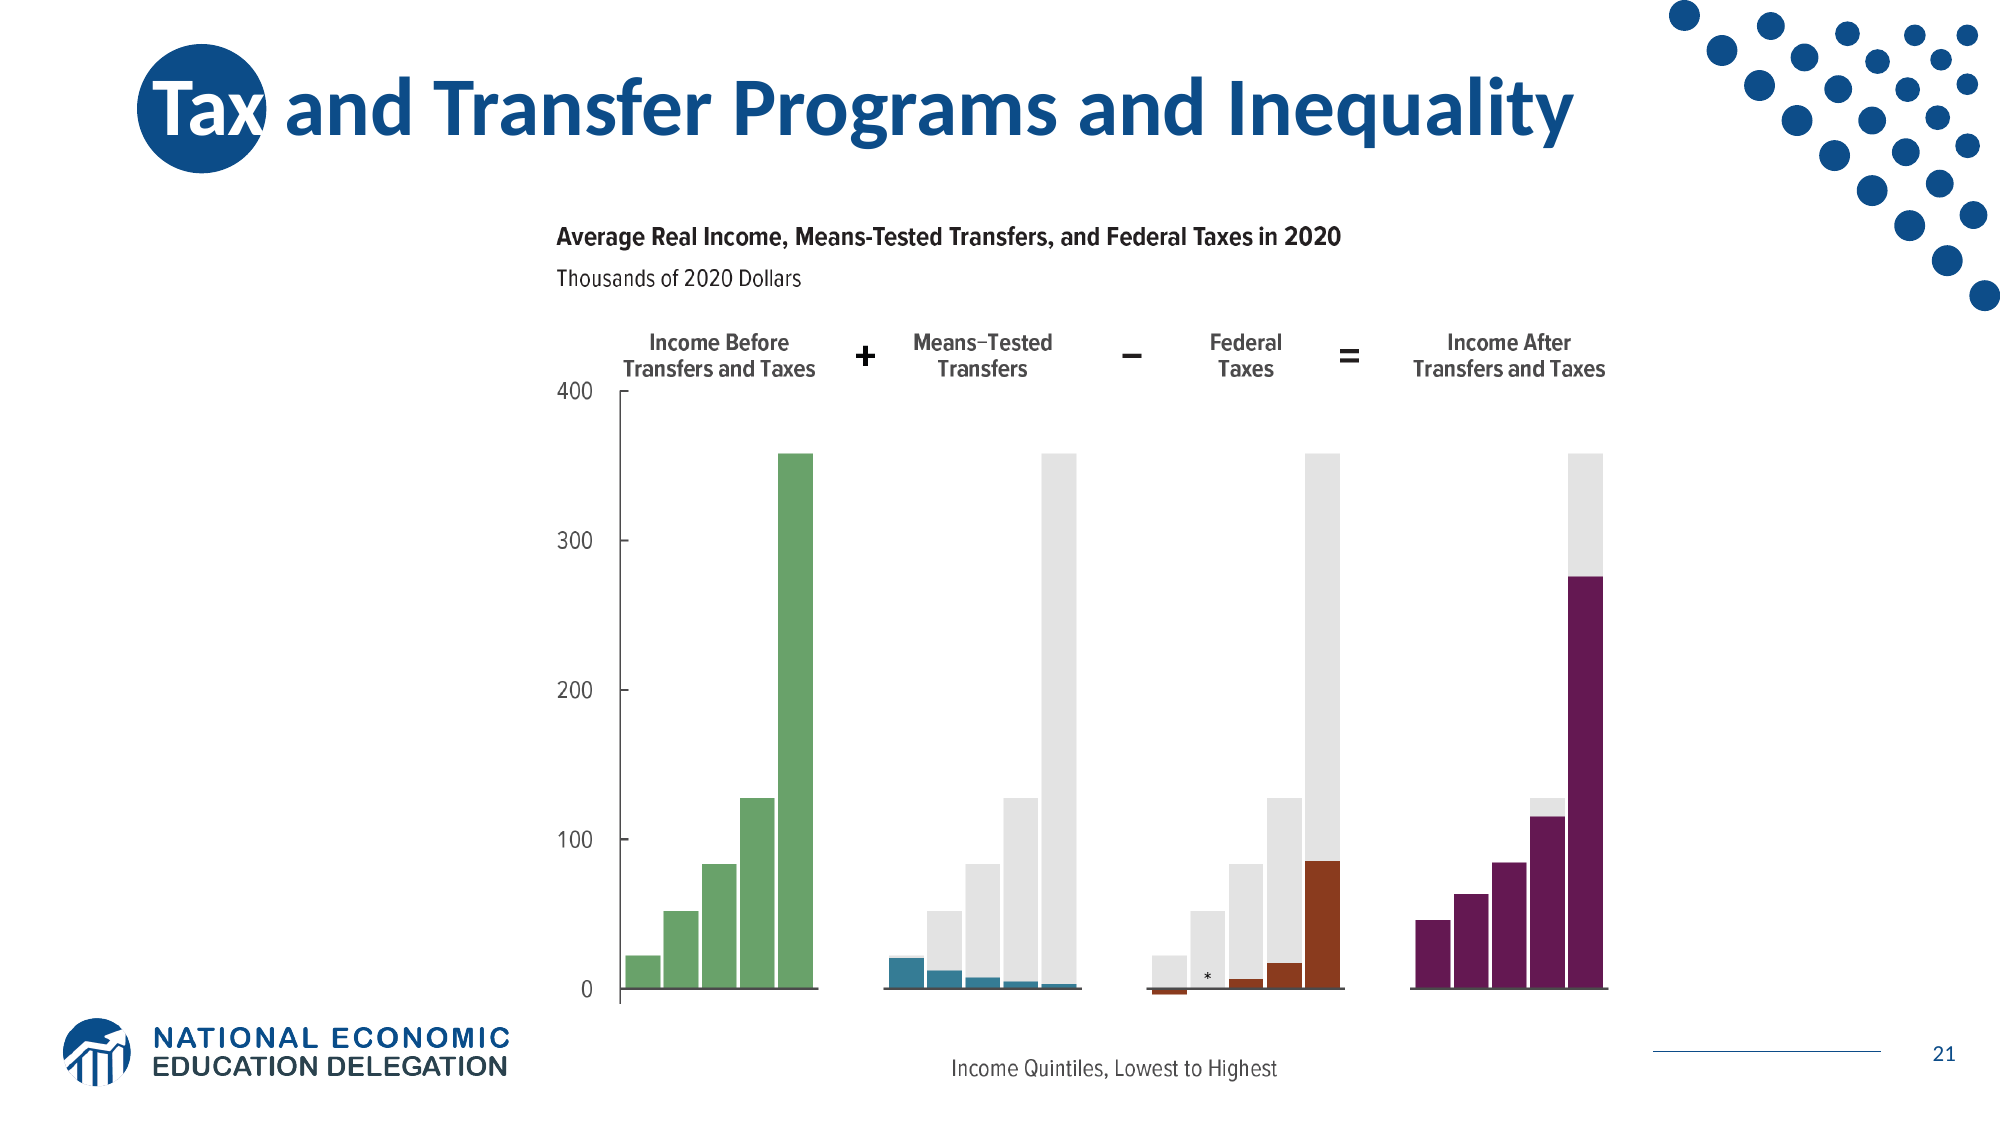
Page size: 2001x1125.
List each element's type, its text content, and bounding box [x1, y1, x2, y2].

slide_number 21 [1653, 1022, 1972, 1082]
picture [55, 1013, 520, 1091]
title Tax and Transfer Programs and Inequality [137, 0, 1863, 218]
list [533, 217, 1653, 1103]
